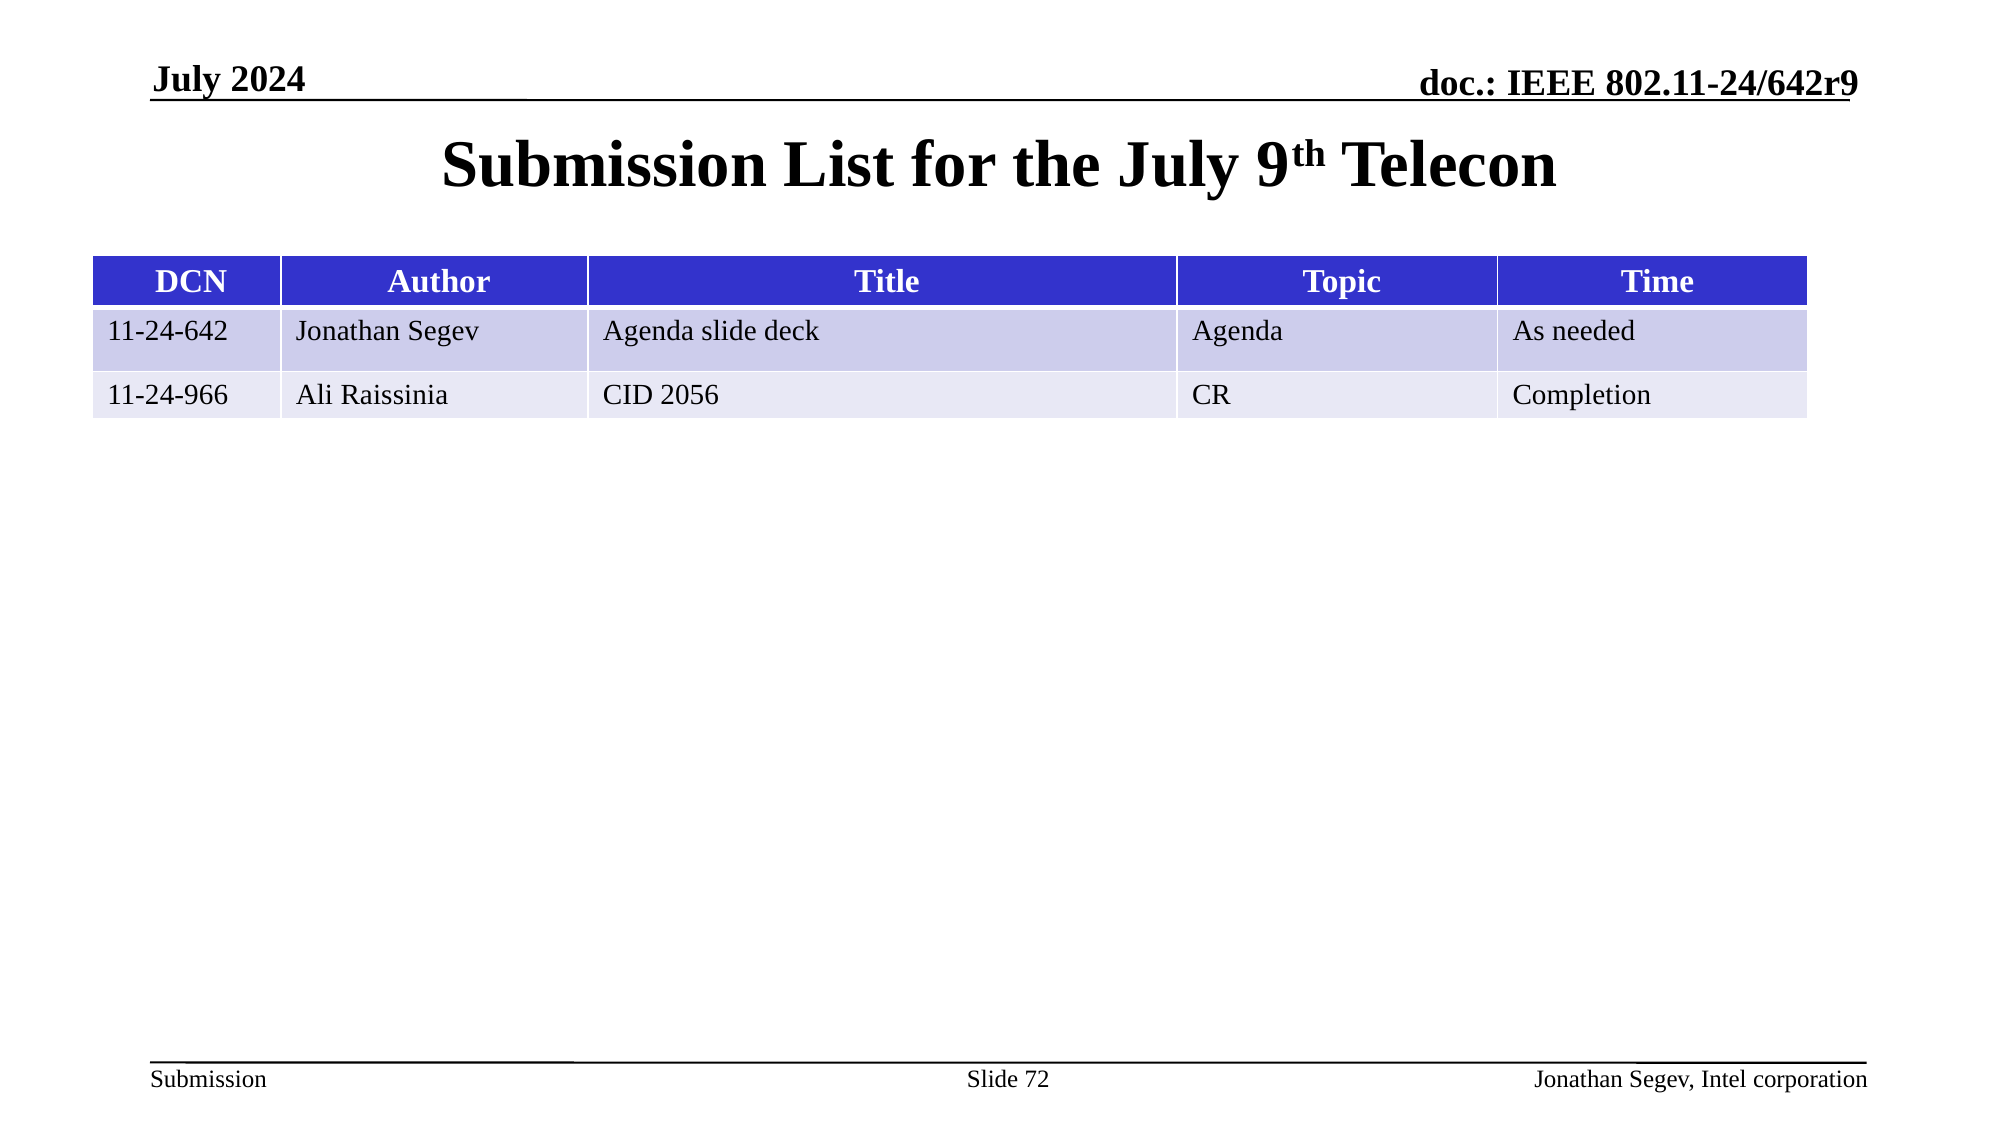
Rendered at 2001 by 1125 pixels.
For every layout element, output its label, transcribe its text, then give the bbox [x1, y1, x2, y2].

table_cell Agenda [1178, 310, 1497, 371]
table_cell Completion [1498, 372, 1807, 418]
title Submission List for the July 9th Telecon [149, 112, 1850, 209]
table_header Title [589, 256, 1176, 305]
footer Jonathan Segev, Intel corporation [1171, 1061, 1869, 1093]
slide_number Slide 72 [950, 1061, 1067, 1123]
table_header DCN [93, 256, 280, 305]
table_cell Jonathan Segev [282, 310, 587, 371]
table_cell 11-24-642 [93, 310, 280, 371]
table_cell As needed [1498, 310, 1807, 371]
table_header Topic [1178, 256, 1497, 305]
table_cell 11-24-966 [93, 372, 280, 418]
table_header Time [1498, 256, 1807, 305]
table_cell Agenda slide deck [589, 310, 1176, 371]
table_header Author [282, 256, 587, 305]
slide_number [152, 54, 563, 100]
table_cell CID 2056 [589, 372, 1176, 418]
table_cell Ali Raissinia [282, 372, 587, 418]
table_cell CR [1178, 372, 1497, 418]
